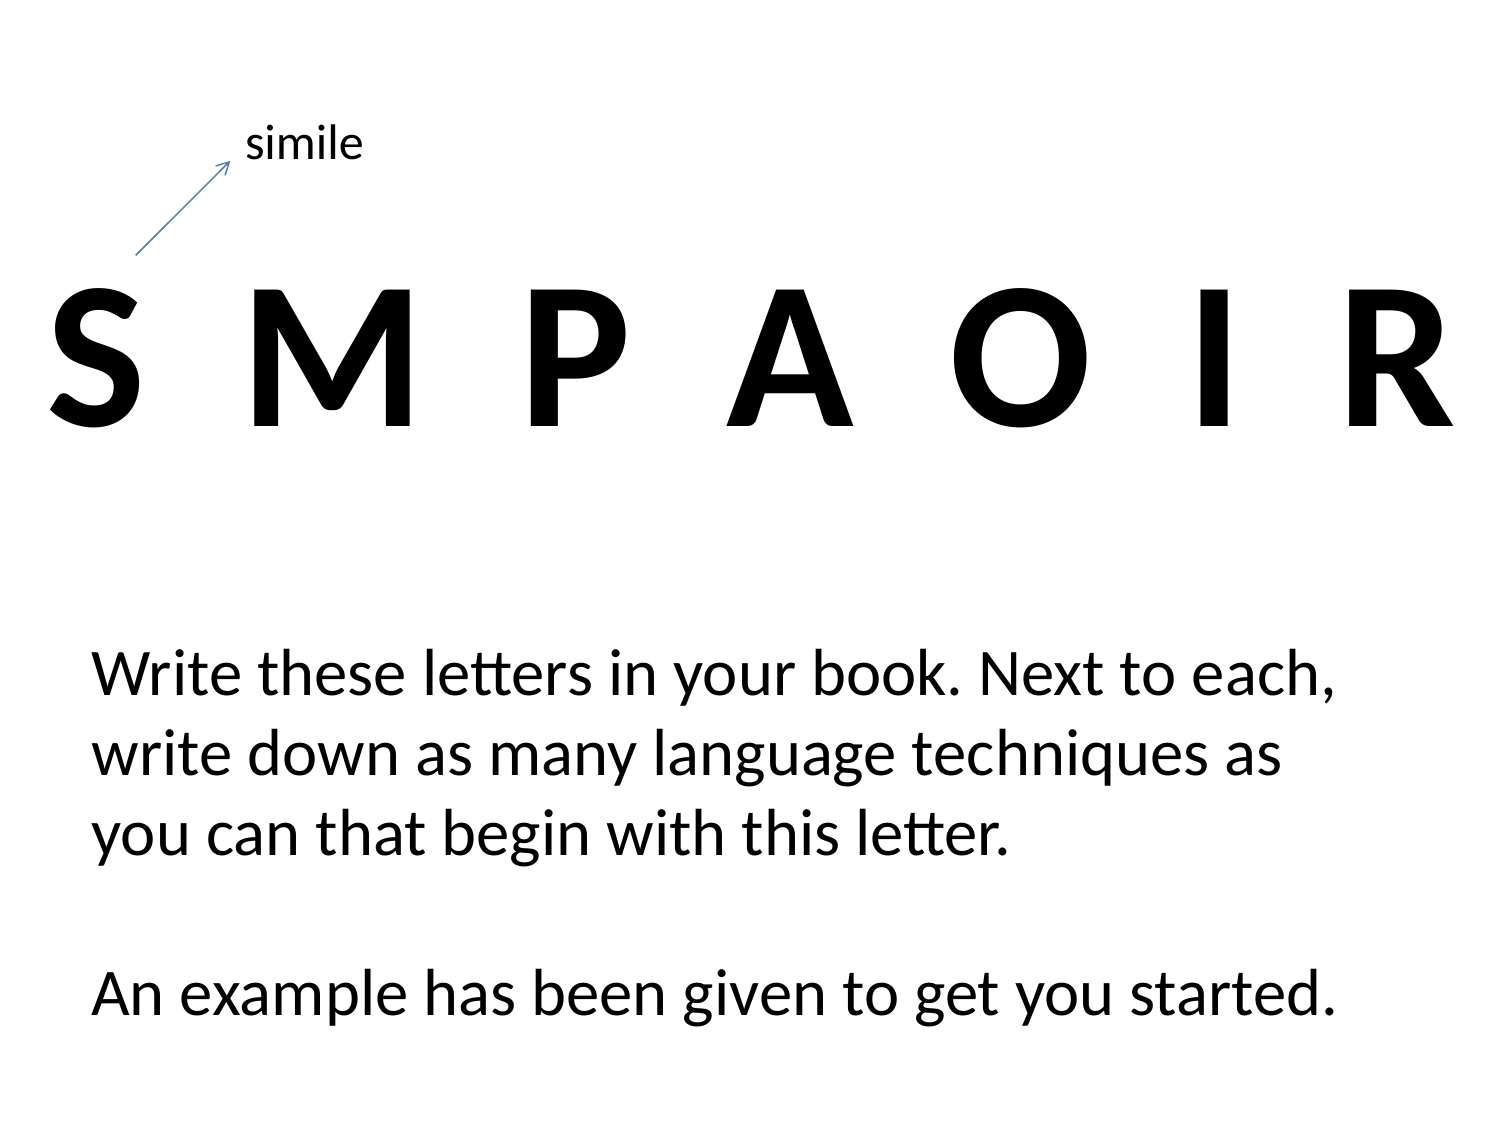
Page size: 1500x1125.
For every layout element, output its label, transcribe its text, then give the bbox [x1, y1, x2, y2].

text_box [135, 160, 231, 256]
text_box Write these letters in your book. Next to each, write down as many language techniques as you can that begin with this letter. An example has been given to get you started. [76, 621, 1400, 1037]
text_box S M P A O I R [31, 208, 1471, 476]
text_box simile [230, 101, 573, 177]
